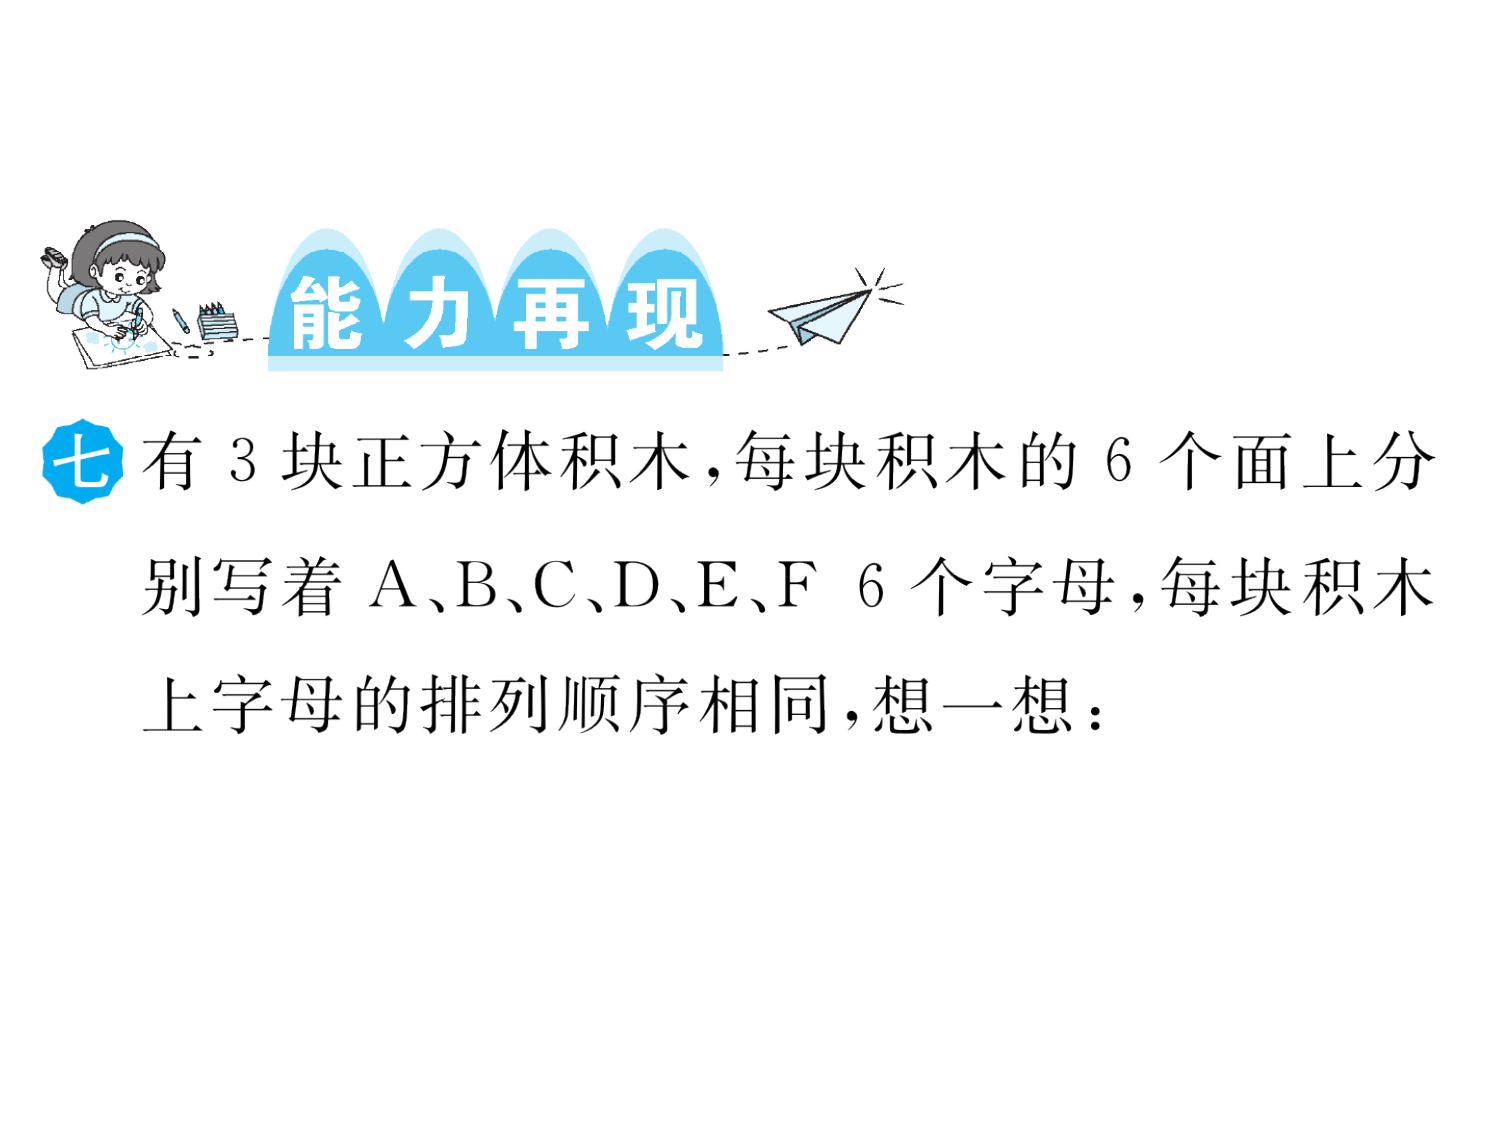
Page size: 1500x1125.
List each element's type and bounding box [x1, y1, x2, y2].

picture [35, 177, 1453, 762]
